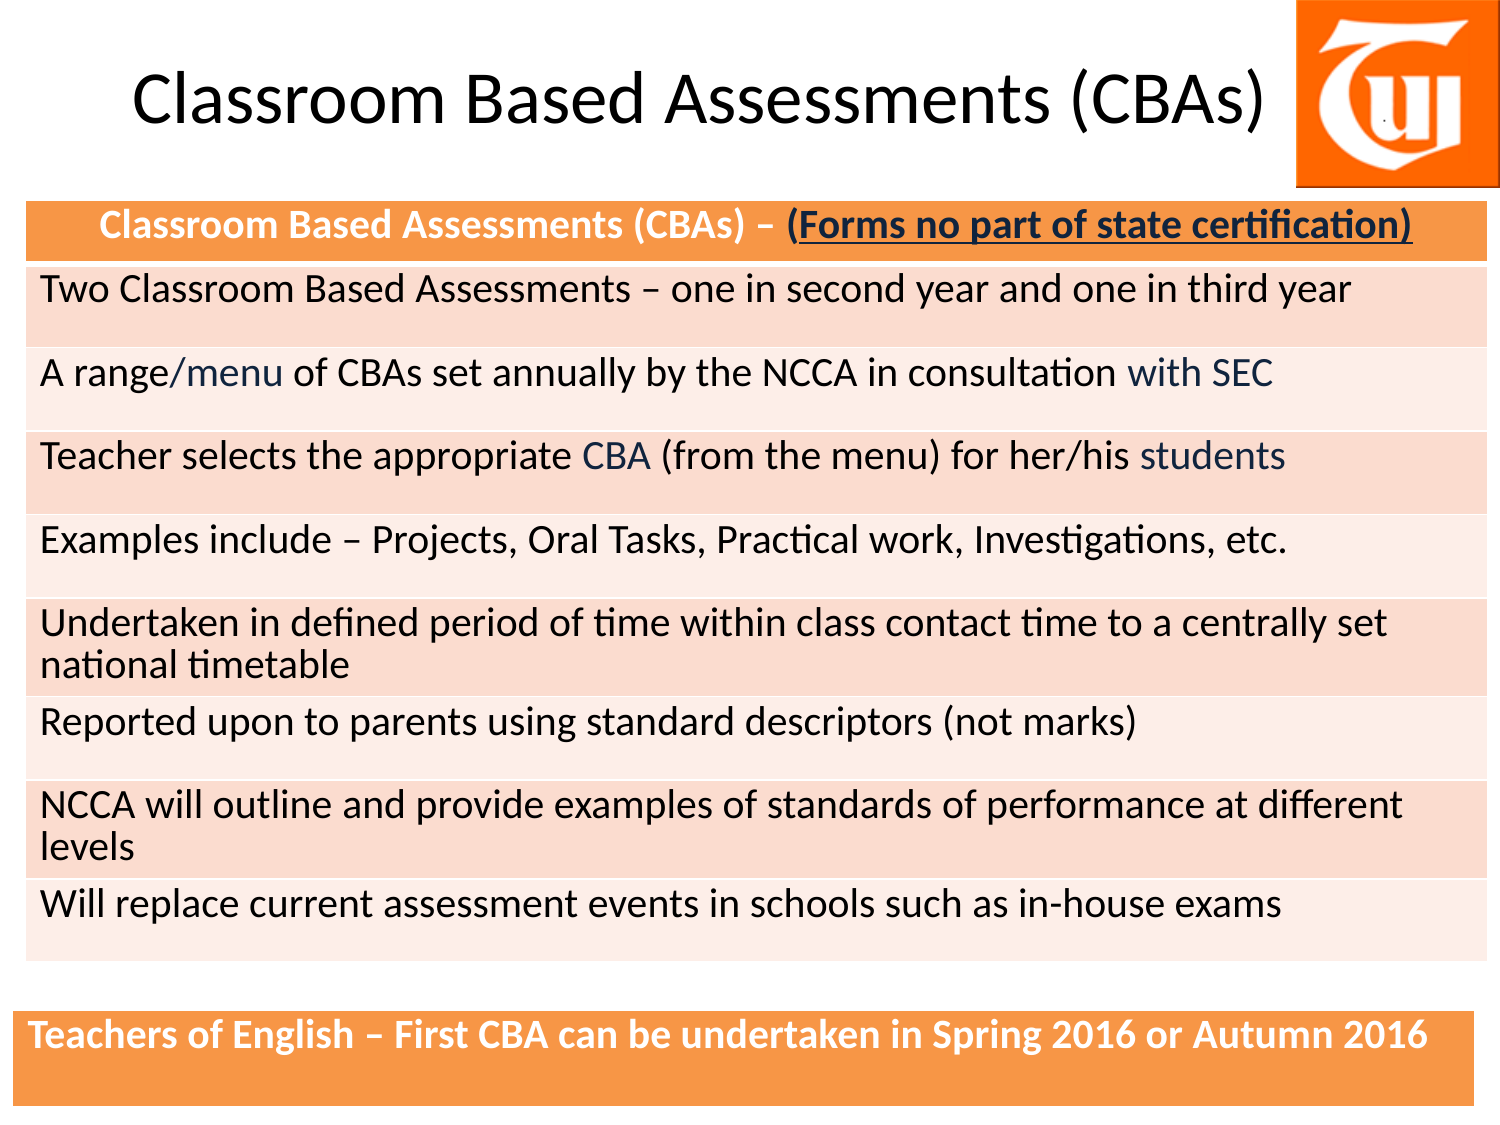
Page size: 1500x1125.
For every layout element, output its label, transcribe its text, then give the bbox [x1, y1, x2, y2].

table_cell Teacher selects the appropriate CBA (from the menu) for her/his students [26, 432, 1487, 514]
table_cell Two Classroom Based Assessments – one in second year and one in third year [26, 267, 1487, 347]
table_cell NCCA will outline and provide examples of standards of performance at different levels [26, 781, 1487, 878]
table_cell Reported upon to parents using standard descriptors (not marks) [26, 697, 1487, 779]
table_header Teachers of English – First CBA can be undertaken in Spring 2016 or Autumn 2016 [13, 1011, 1474, 1106]
picture [1375, 0, 1500, 188]
title Classroom Based Assessments (CBAs) [24, 0, 1375, 188]
table_header Classroom Based Assessments (CBAs) – (Forms no part of state certification) [26, 201, 1487, 261]
table_cell Will replace current assessment events in schools such as in-house exams [26, 880, 1487, 961]
table_cell Examples include – Projects, Oral Tasks, Practical work, Investigations, etc. [26, 515, 1487, 597]
table_cell Undertaken in defined period of time within class contact time to a centrally set national timetable [26, 599, 1487, 696]
table_cell A range/menu of CBAs set annually by the NCCA in consultation with SEC [26, 348, 1487, 430]
